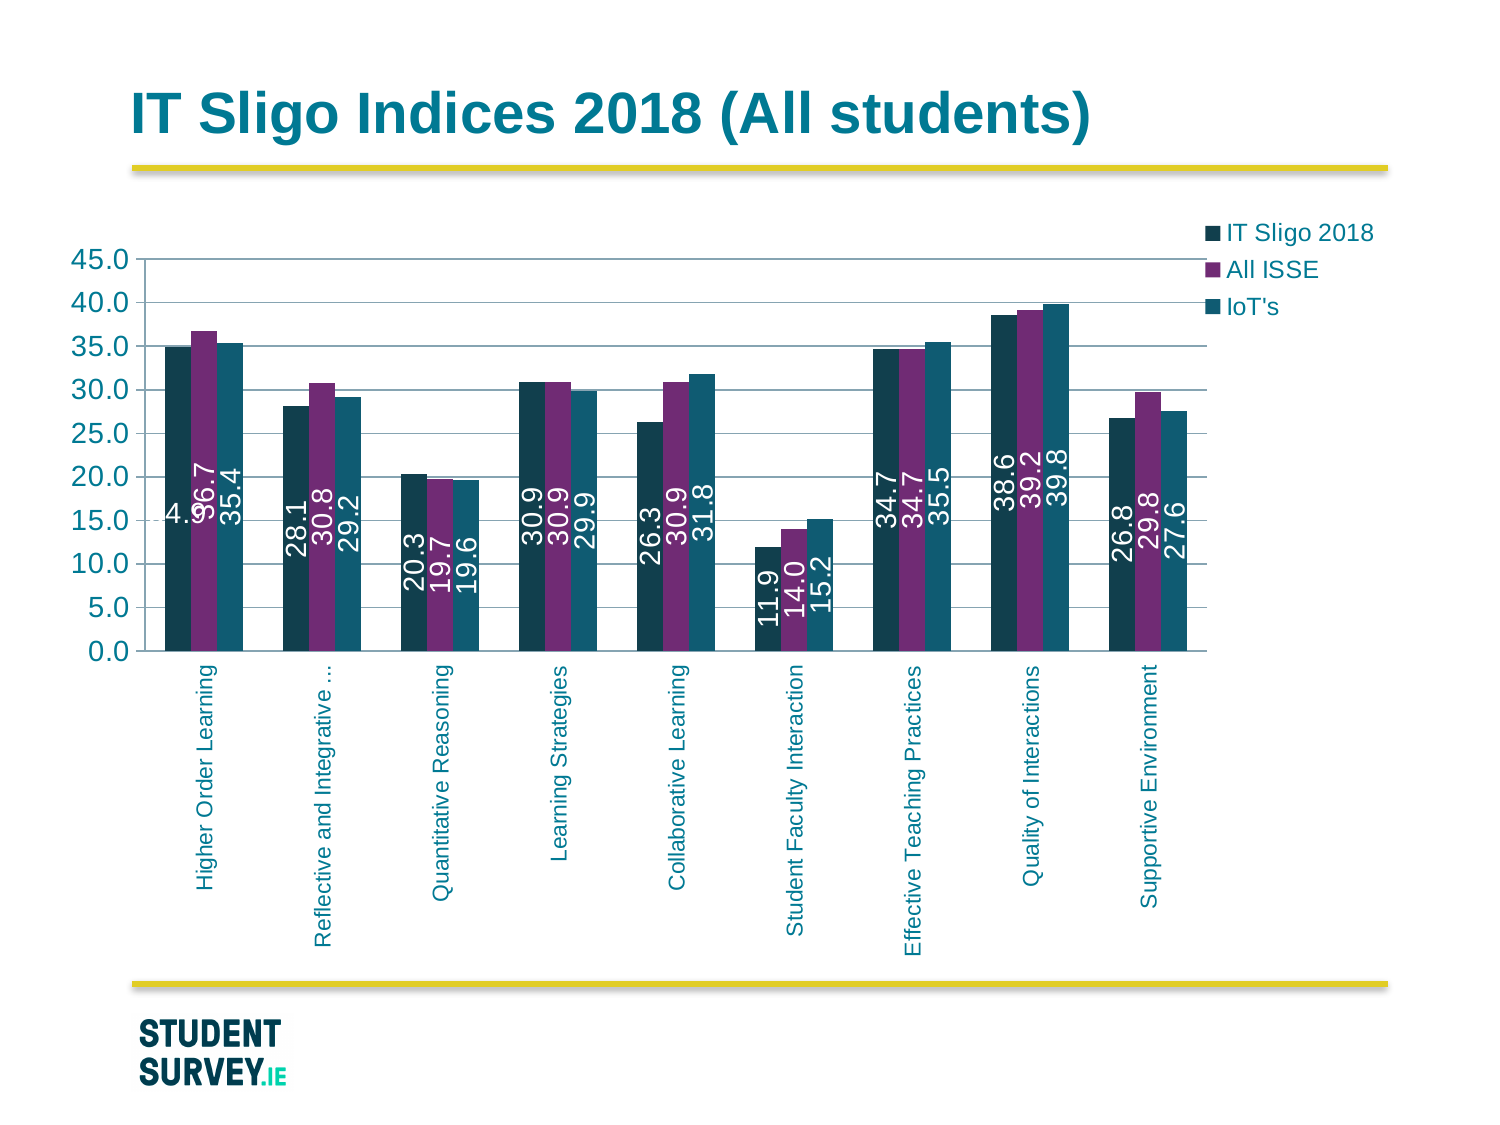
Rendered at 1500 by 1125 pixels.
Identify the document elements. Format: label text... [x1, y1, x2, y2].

text_box IT Sligo Indices 2018 (All students) [130, 37, 1388, 153]
picture [131, 1013, 294, 1092]
chart [54, 208, 1388, 958]
